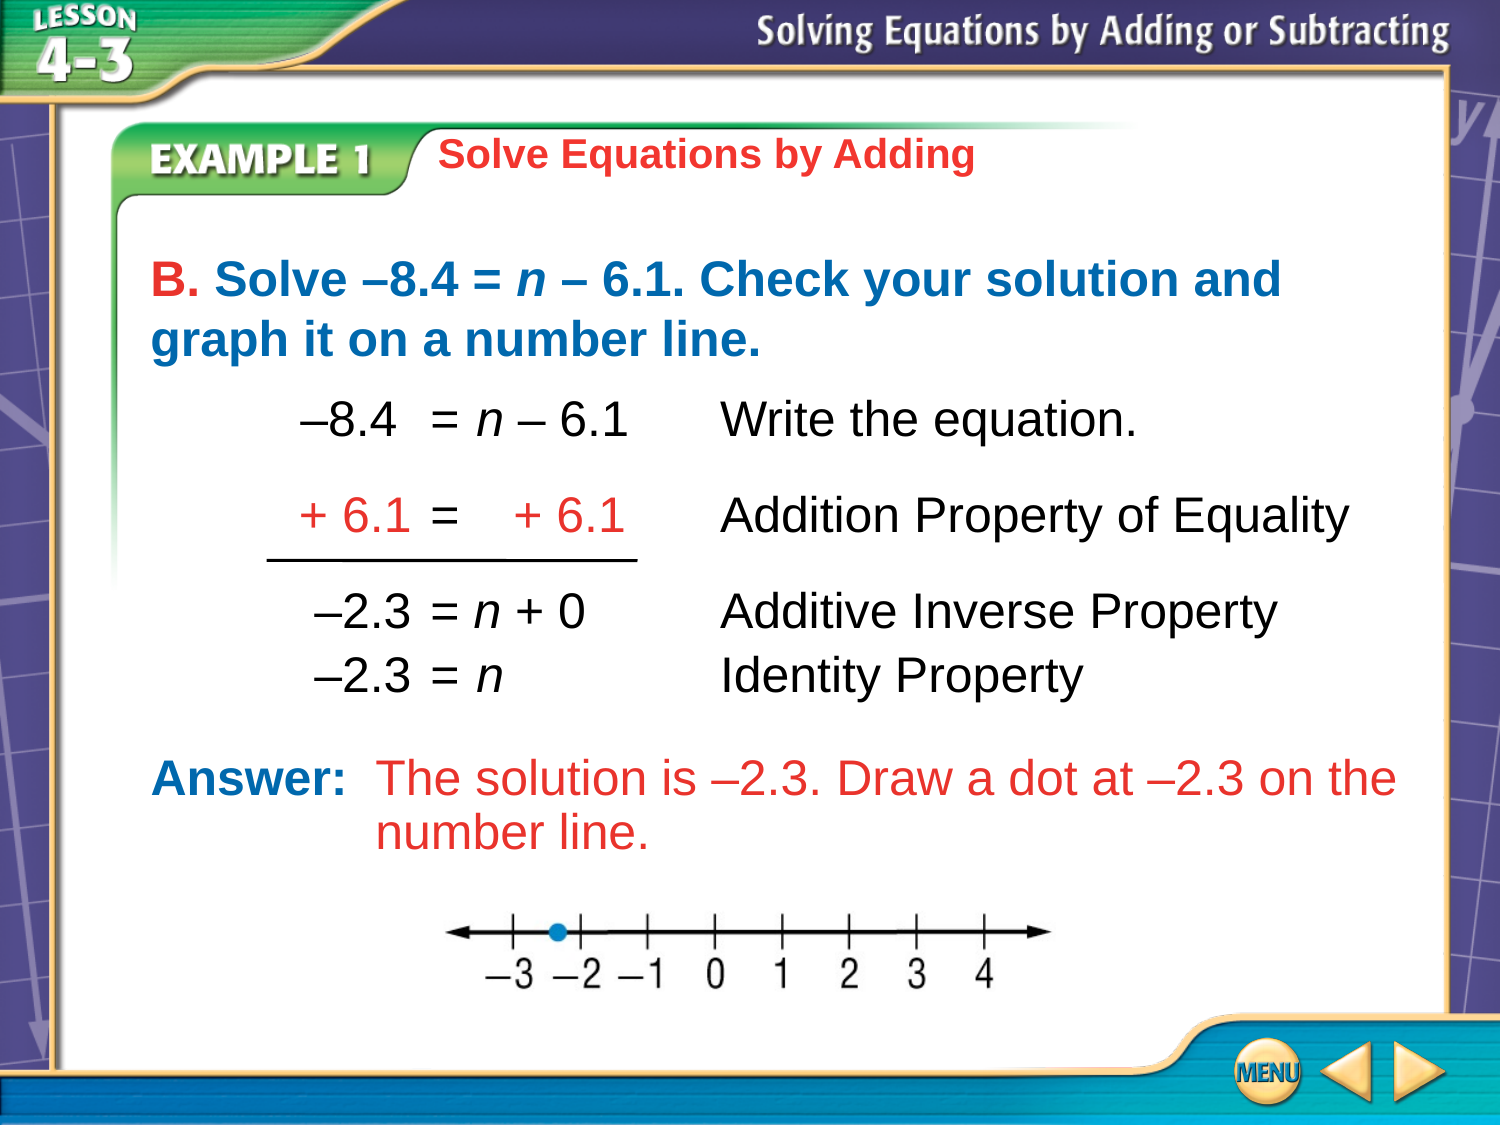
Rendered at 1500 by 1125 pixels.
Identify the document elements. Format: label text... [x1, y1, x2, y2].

text_box Answer: The solution is –2.3. Draw a dot at –2.3 on the number line. [87, 752, 1430, 861]
list B. Solve –8.4 = n – 6.1. Check your solution and graph it on a number line. [87, 246, 1438, 663]
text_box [144, 489, 1441, 563]
picture [1003, 1024, 1500, 1117]
picture [0, 0, 1500, 1125]
text_box –2.3 = n + 0 Additive Inverse Property –2.3 = n Identity Property [144, 585, 1441, 704]
text_box Solve Equations by Adding [431, 126, 1415, 177]
